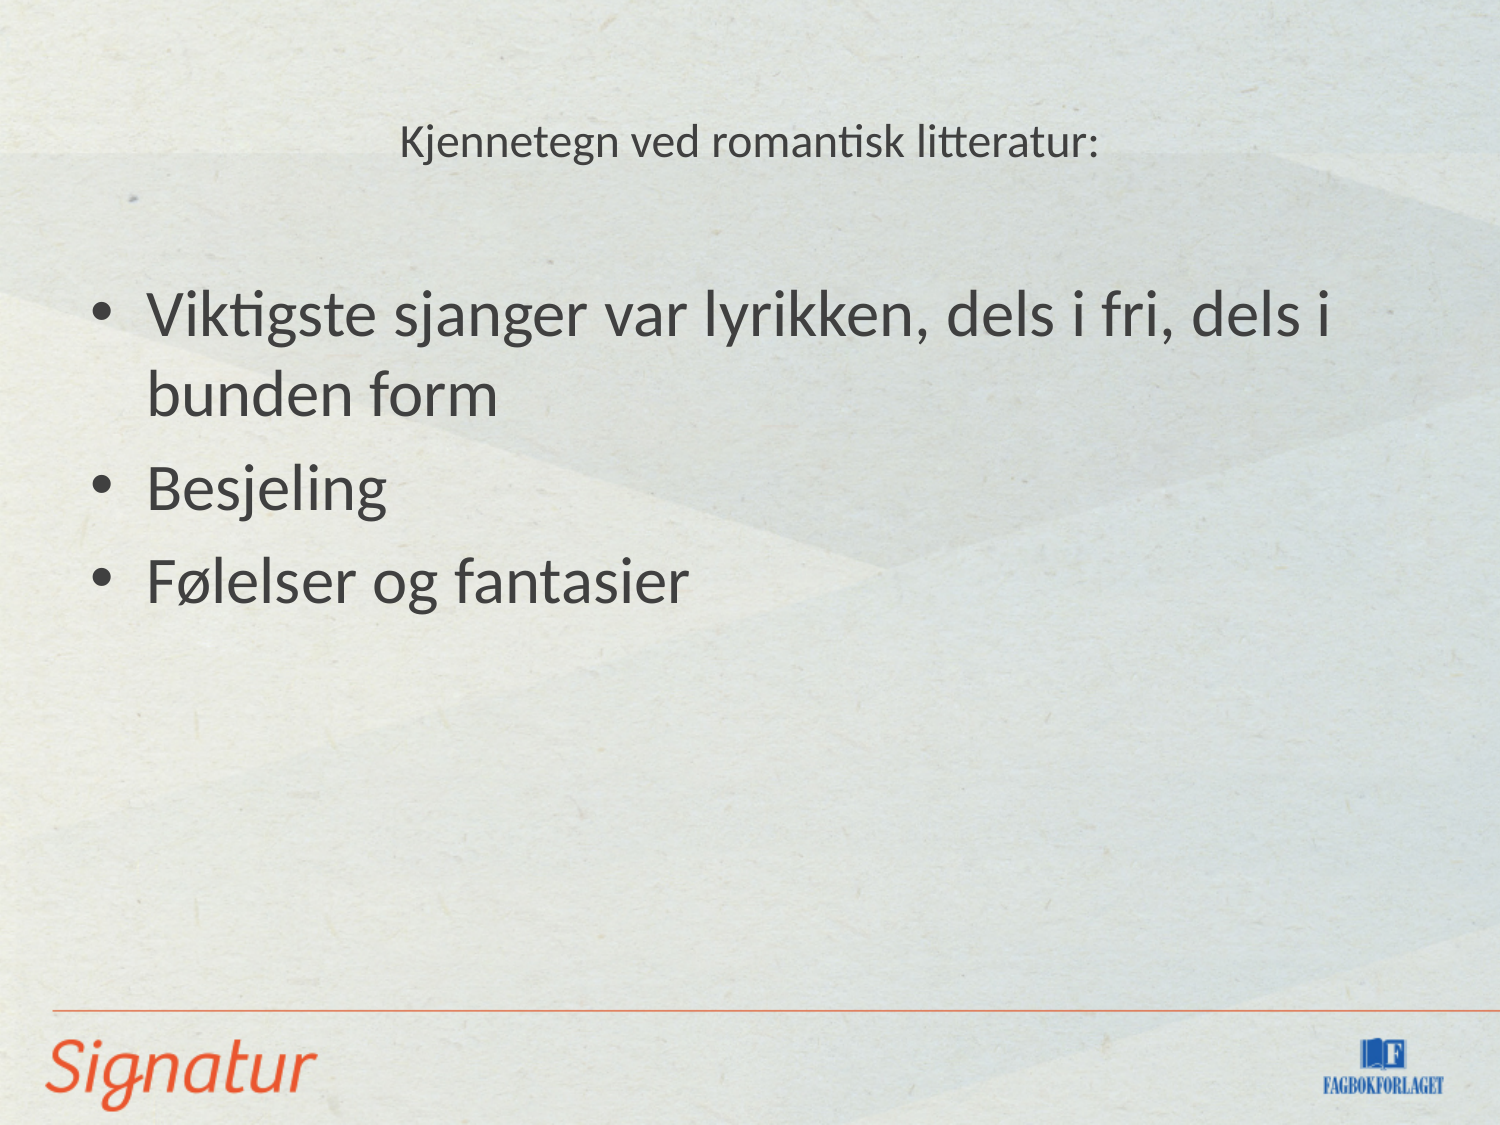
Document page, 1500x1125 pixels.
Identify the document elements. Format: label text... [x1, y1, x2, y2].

picture [0, 0, 1500, 1125]
title Kjennetegn ved romantisk litteratur: [75, 45, 1425, 233]
list Viktigste sjanger var lyrikken, dels i fri, dels i bunden form Besjeling Følelser og fantasier [75, 262, 1425, 1005]
